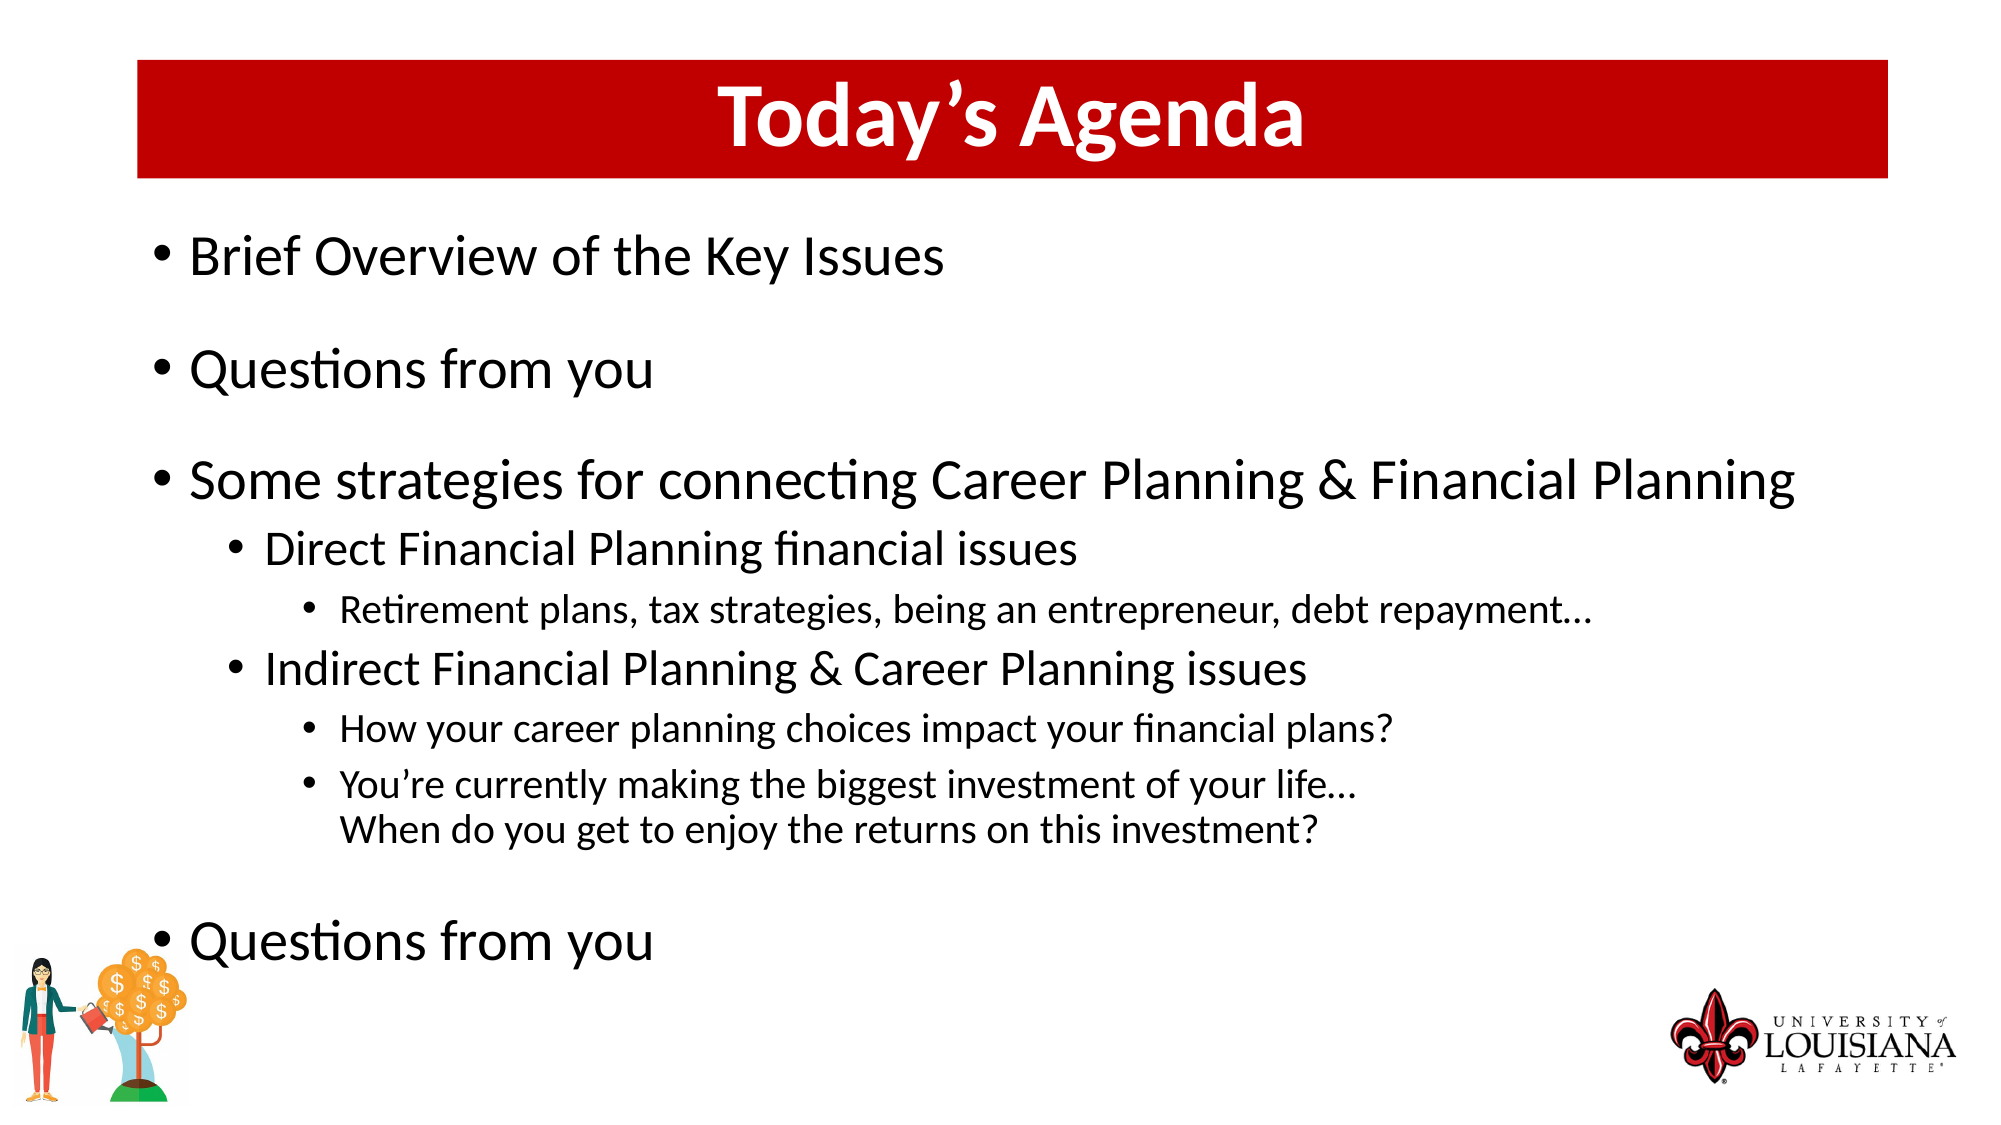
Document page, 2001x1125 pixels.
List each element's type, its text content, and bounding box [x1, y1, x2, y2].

picture [1657, 977, 1982, 1091]
text_box Today’s Agenda [137, 59, 1888, 179]
text_box Brief Overview of the Key Issues Questions from you Some strategies for connecting Career Planning & Financial Planning Direct Financial Planning financial issues Retirement plans, tax strategies, being an entrepreneur, debt repayment… Indirect Financial Planning & Career Planning issues How your career planning choices impact your financial plans? You’re currently making the biggest investment of your life… When do you get to enjoy the returns on this investment? Questions from you [137, 217, 1863, 1014]
picture [13, 944, 191, 1107]
